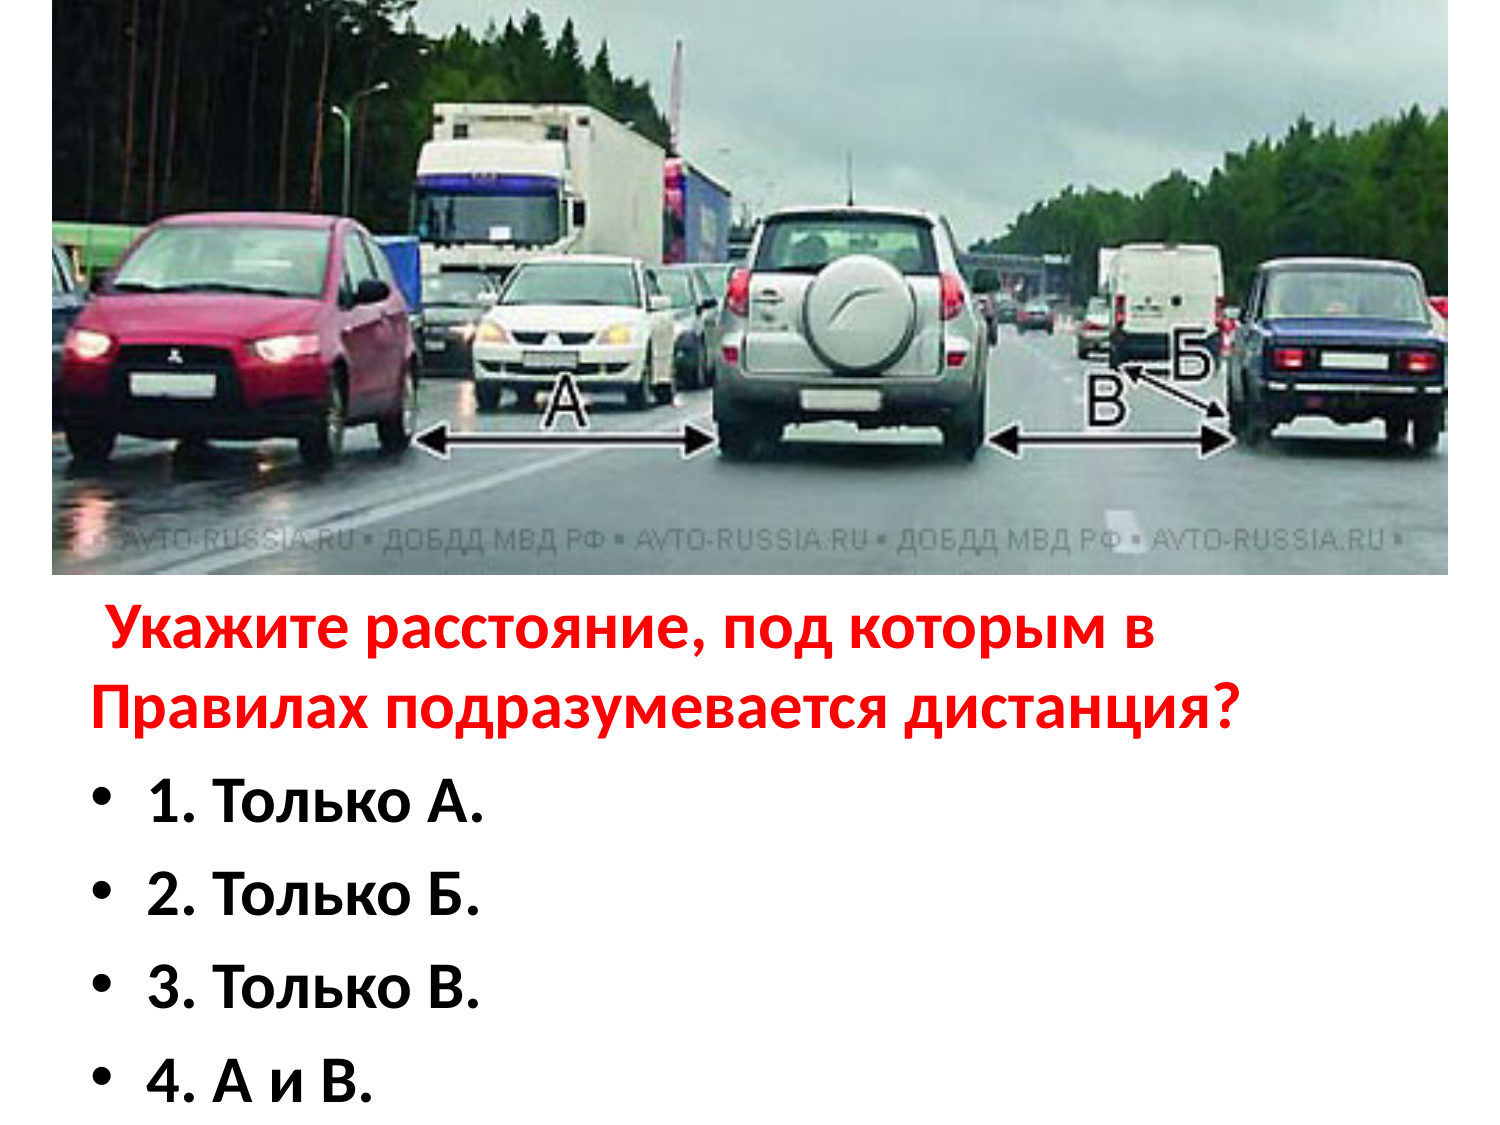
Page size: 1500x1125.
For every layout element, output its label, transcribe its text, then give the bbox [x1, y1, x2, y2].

list Укажите расстояние, под которым в Правилах подразумевается дистанция? 1. Только А. 2. Только Б. 3. Только В. 4. А и В. [75, 583, 1425, 1125]
picture [51, 0, 1448, 575]
